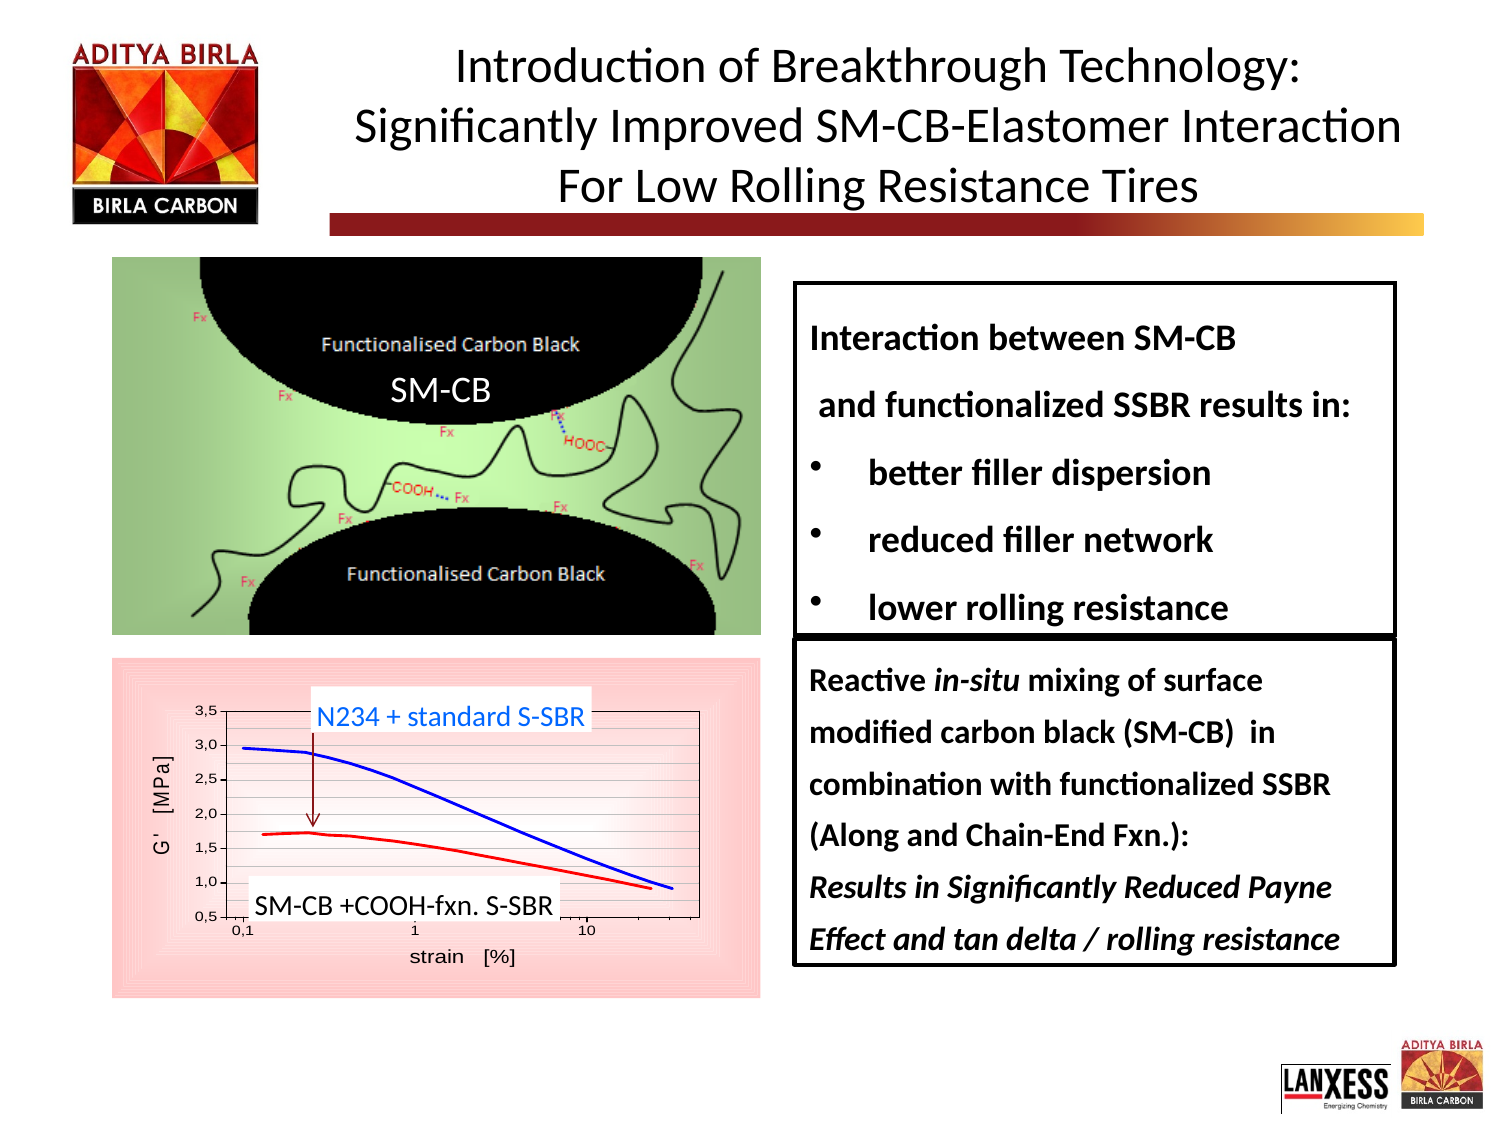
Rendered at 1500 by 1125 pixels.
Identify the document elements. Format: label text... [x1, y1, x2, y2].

picture [111, 257, 761, 635]
text_box Introduction of Breakthrough Technology: Significantly Improved SM-CB-Elastomer Interaction For Low Rolling Resistance Tires [333, 32, 1424, 213]
text_box Reactive in-situ mixing of surface modified carbon black (SM-CB) in combination with functionalized SSBR (Along and Chain-End Fxn.): Results in Significantly Reduced Payne Effect and tan delta / rolling resistance [794, 638, 1395, 965]
picture [1281, 1029, 1493, 1118]
picture [52, 23, 278, 244]
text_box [111, 657, 761, 999]
text_box Interaction between SM-CB and functionalized SSBR results in: better filler dispersion reduced filler network lower rolling resistance [794, 282, 1395, 636]
